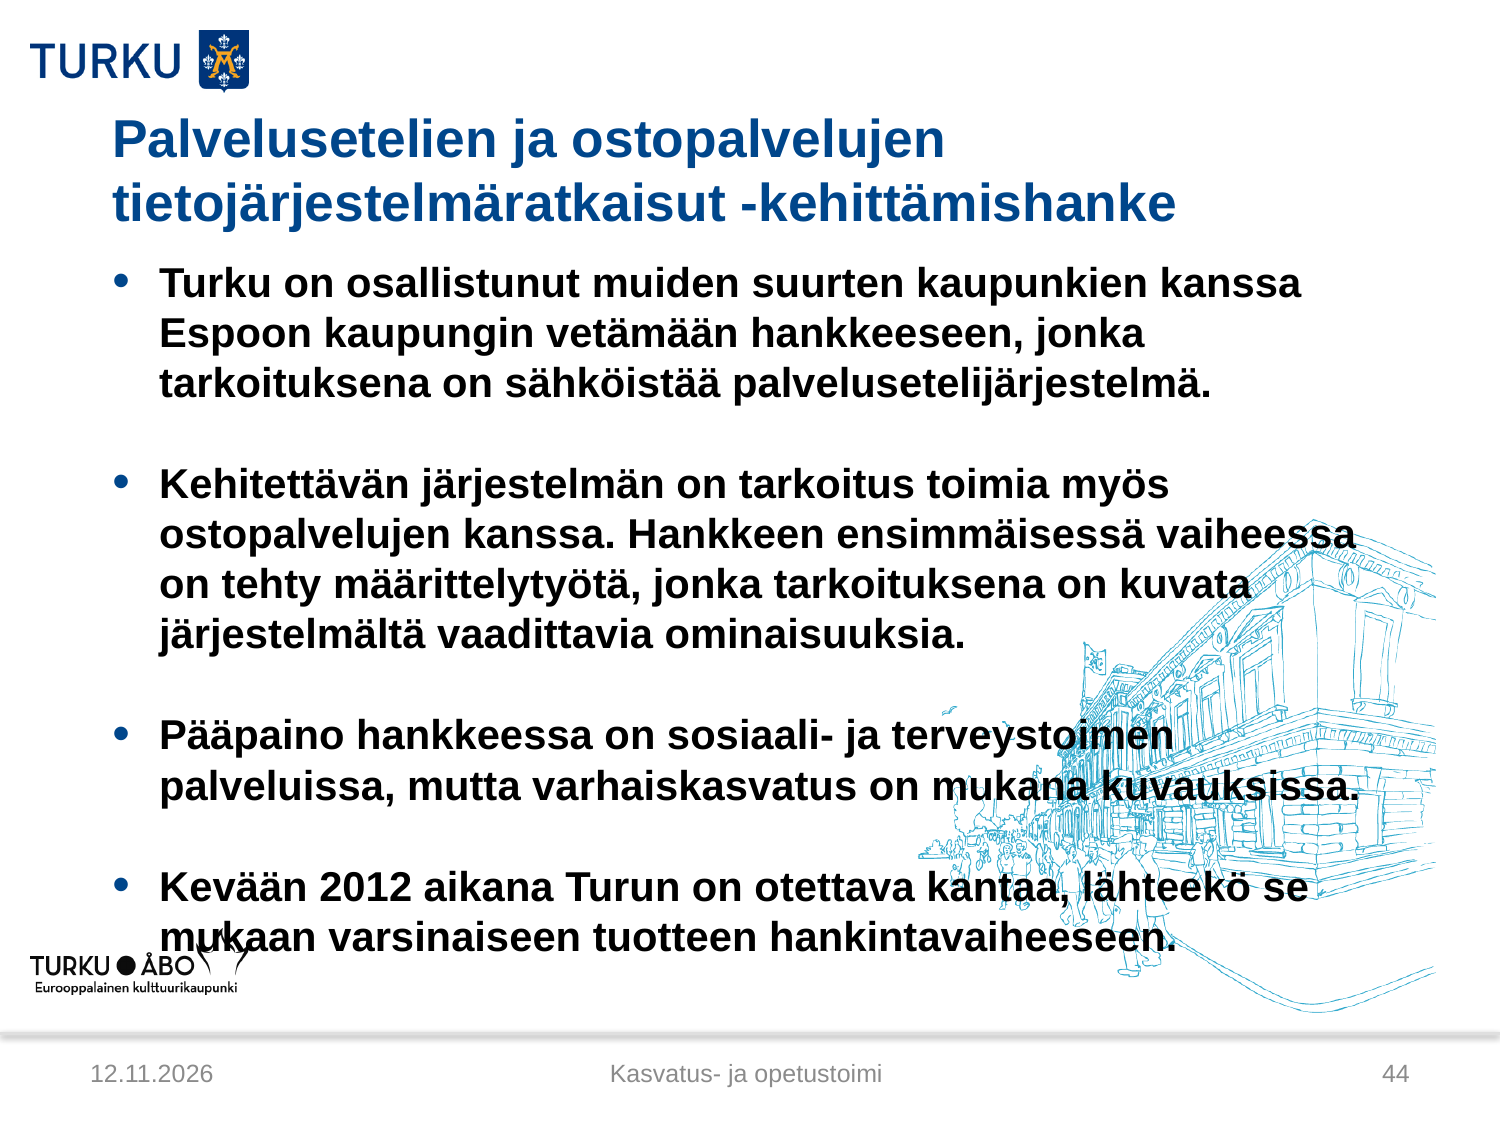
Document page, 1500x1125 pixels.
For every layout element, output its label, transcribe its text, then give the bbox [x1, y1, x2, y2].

footer Kasvatus- ja opetustoimi [512, 1042, 988, 1103]
picture [608, 462, 1436, 1032]
picture [30, 928, 249, 995]
title Palvelusetelien ja ostopalvelujen tietojärjestelmäratkaisut -kehittämishanke [112, 101, 1388, 233]
list Turku on osallistunut muiden suurten kaupunkien kanssa Espoon kaupungin vetämään hankkeeseen, jonka tarkoituksena on sähköistää palvelusetelijärjestelmä. Kehitettävän järjestelmän on tarkoitus toimia myös ostopalvelujen kanssa. Hankkeen ensimmäisessä vaiheessa on tehty määrittelytyötä, jonka tarkoituksena on kuvata järjestelmältä vaadittavia ominaisuuksia. Pääpaino hankkeessa on sosiaali- ja terveystoimen palveluissa, mutta varhaiskasvatus on mukana kuvauksissa. Kevään 2012 aikana Turun on otettava kantaa, lähteekö se mukaan varsinaiseen tuotteen hankintavaiheeseen. [112, 255, 1388, 988]
slide_number 44 [1074, 1042, 1425, 1103]
picture [30, 30, 249, 93]
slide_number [75, 1042, 425, 1103]
